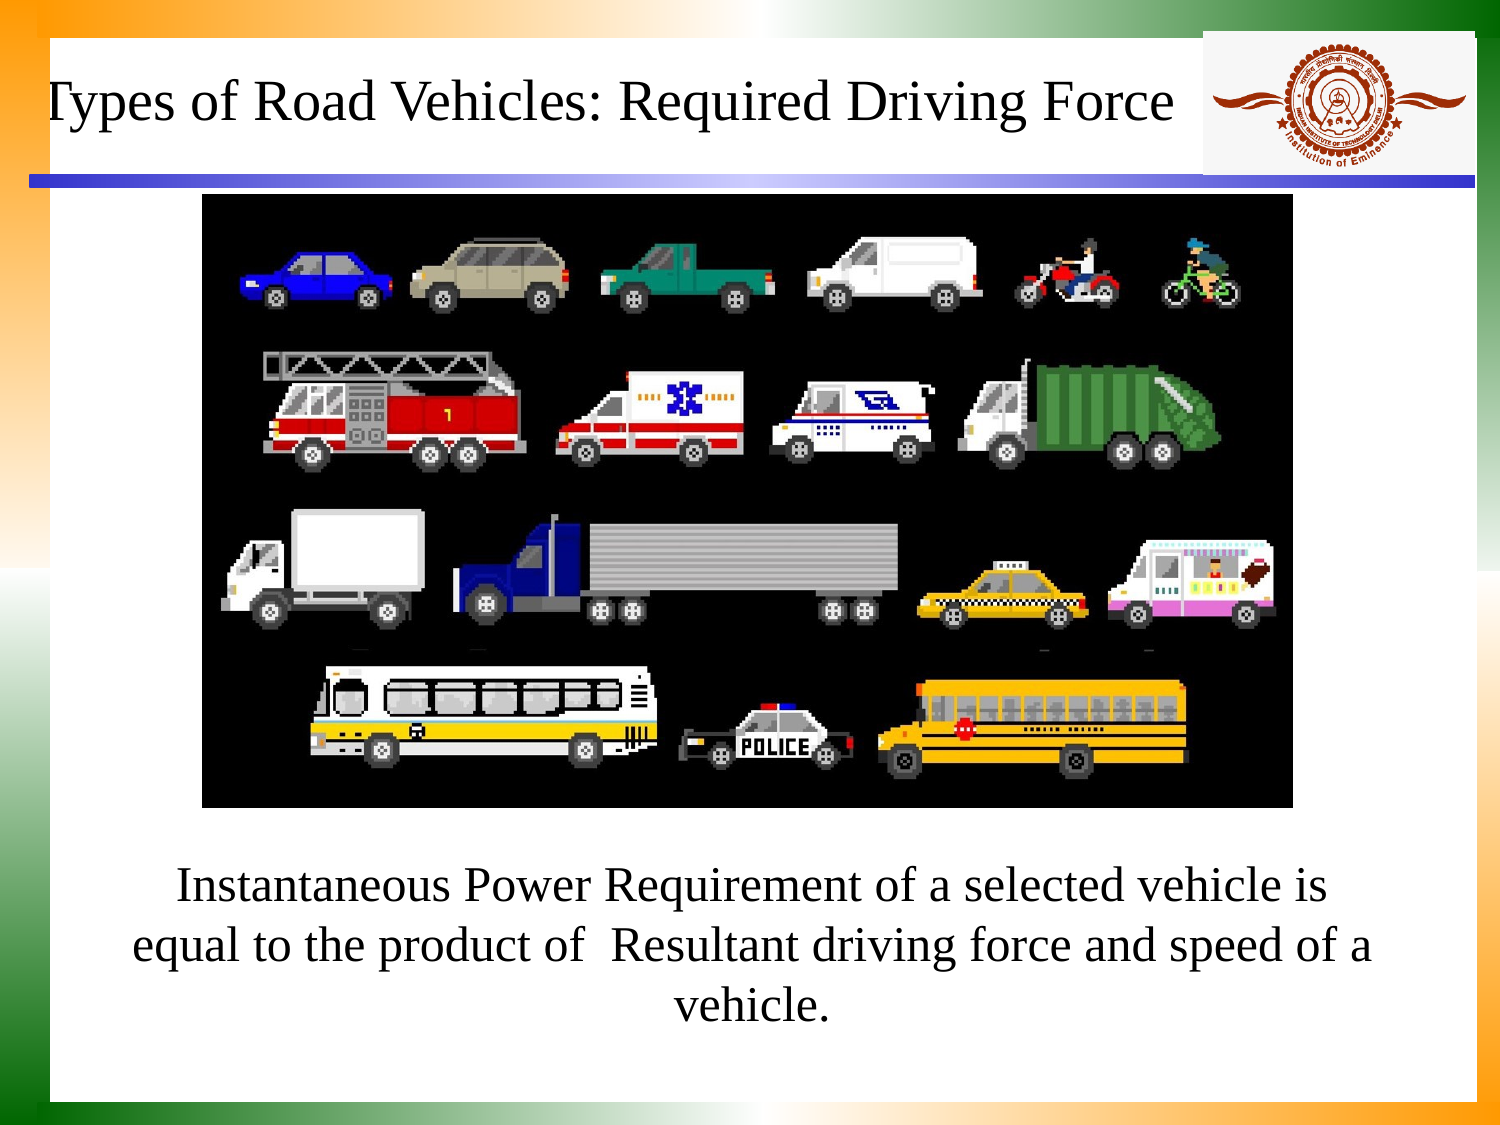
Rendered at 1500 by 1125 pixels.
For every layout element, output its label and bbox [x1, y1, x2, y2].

text_box [0, 0, 1500, 1125]
